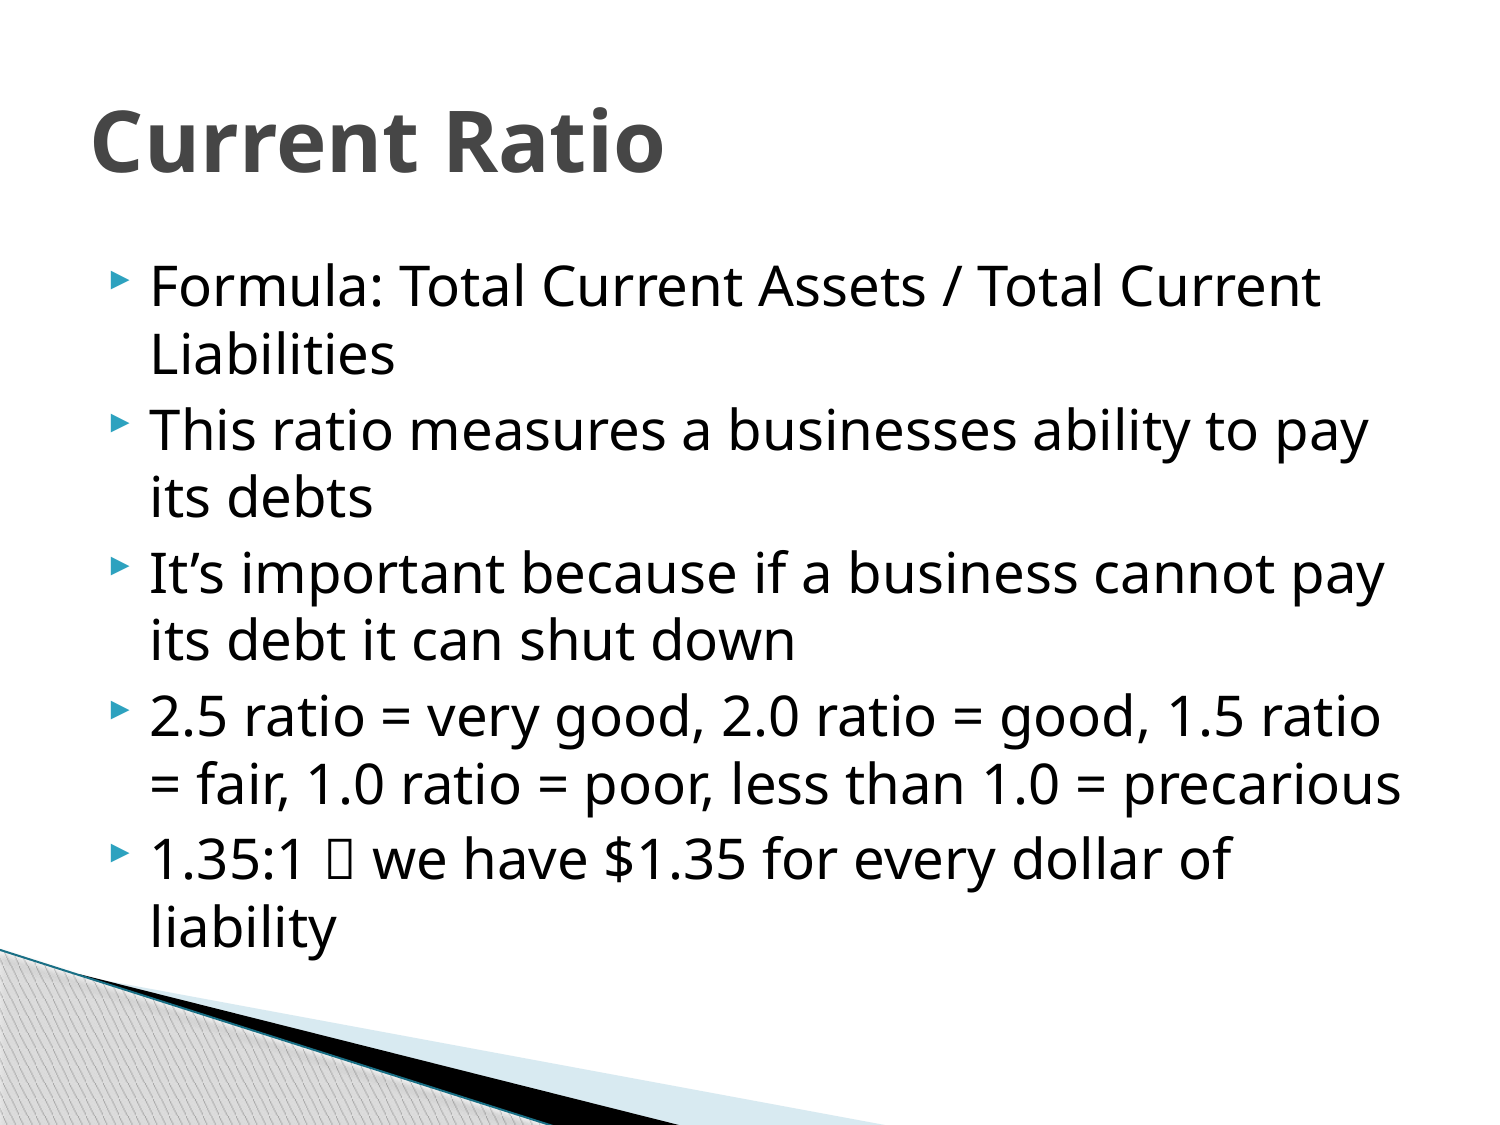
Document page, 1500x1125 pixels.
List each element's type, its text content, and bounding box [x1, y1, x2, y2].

list Formula: Total Current Assets / Total Current Liabilities This ratio measures a businesses ability to pay its debts It’s important because if a business cannot pay its debt it can shut down 2.5 ratio = very good, 2.0 ratio = good, 1.5 ratio = fair, 1.0 ratio = poor, less than 1.0 = precarious 1.35:1  we have $1.35 for every dollar of liability [75, 243, 1425, 986]
title Current Ratio [75, 45, 1425, 233]
